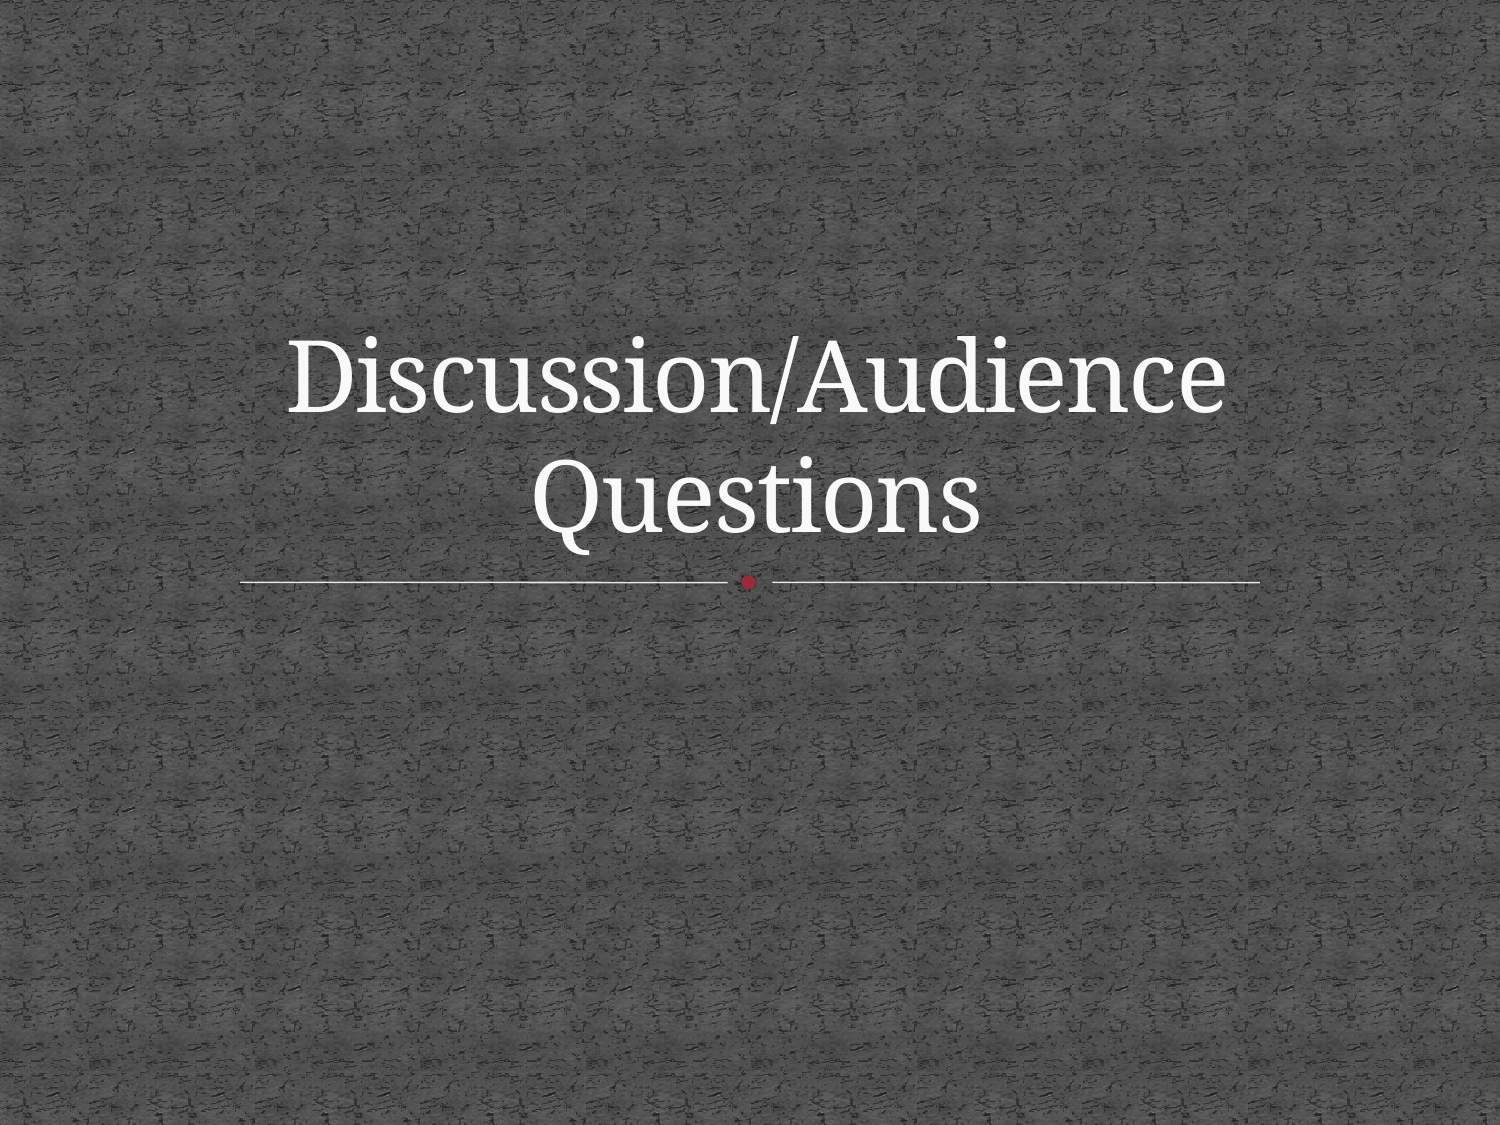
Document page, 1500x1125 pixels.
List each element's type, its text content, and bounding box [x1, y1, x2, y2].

title Discussion/Audience Questions [74, 235, 1438, 561]
